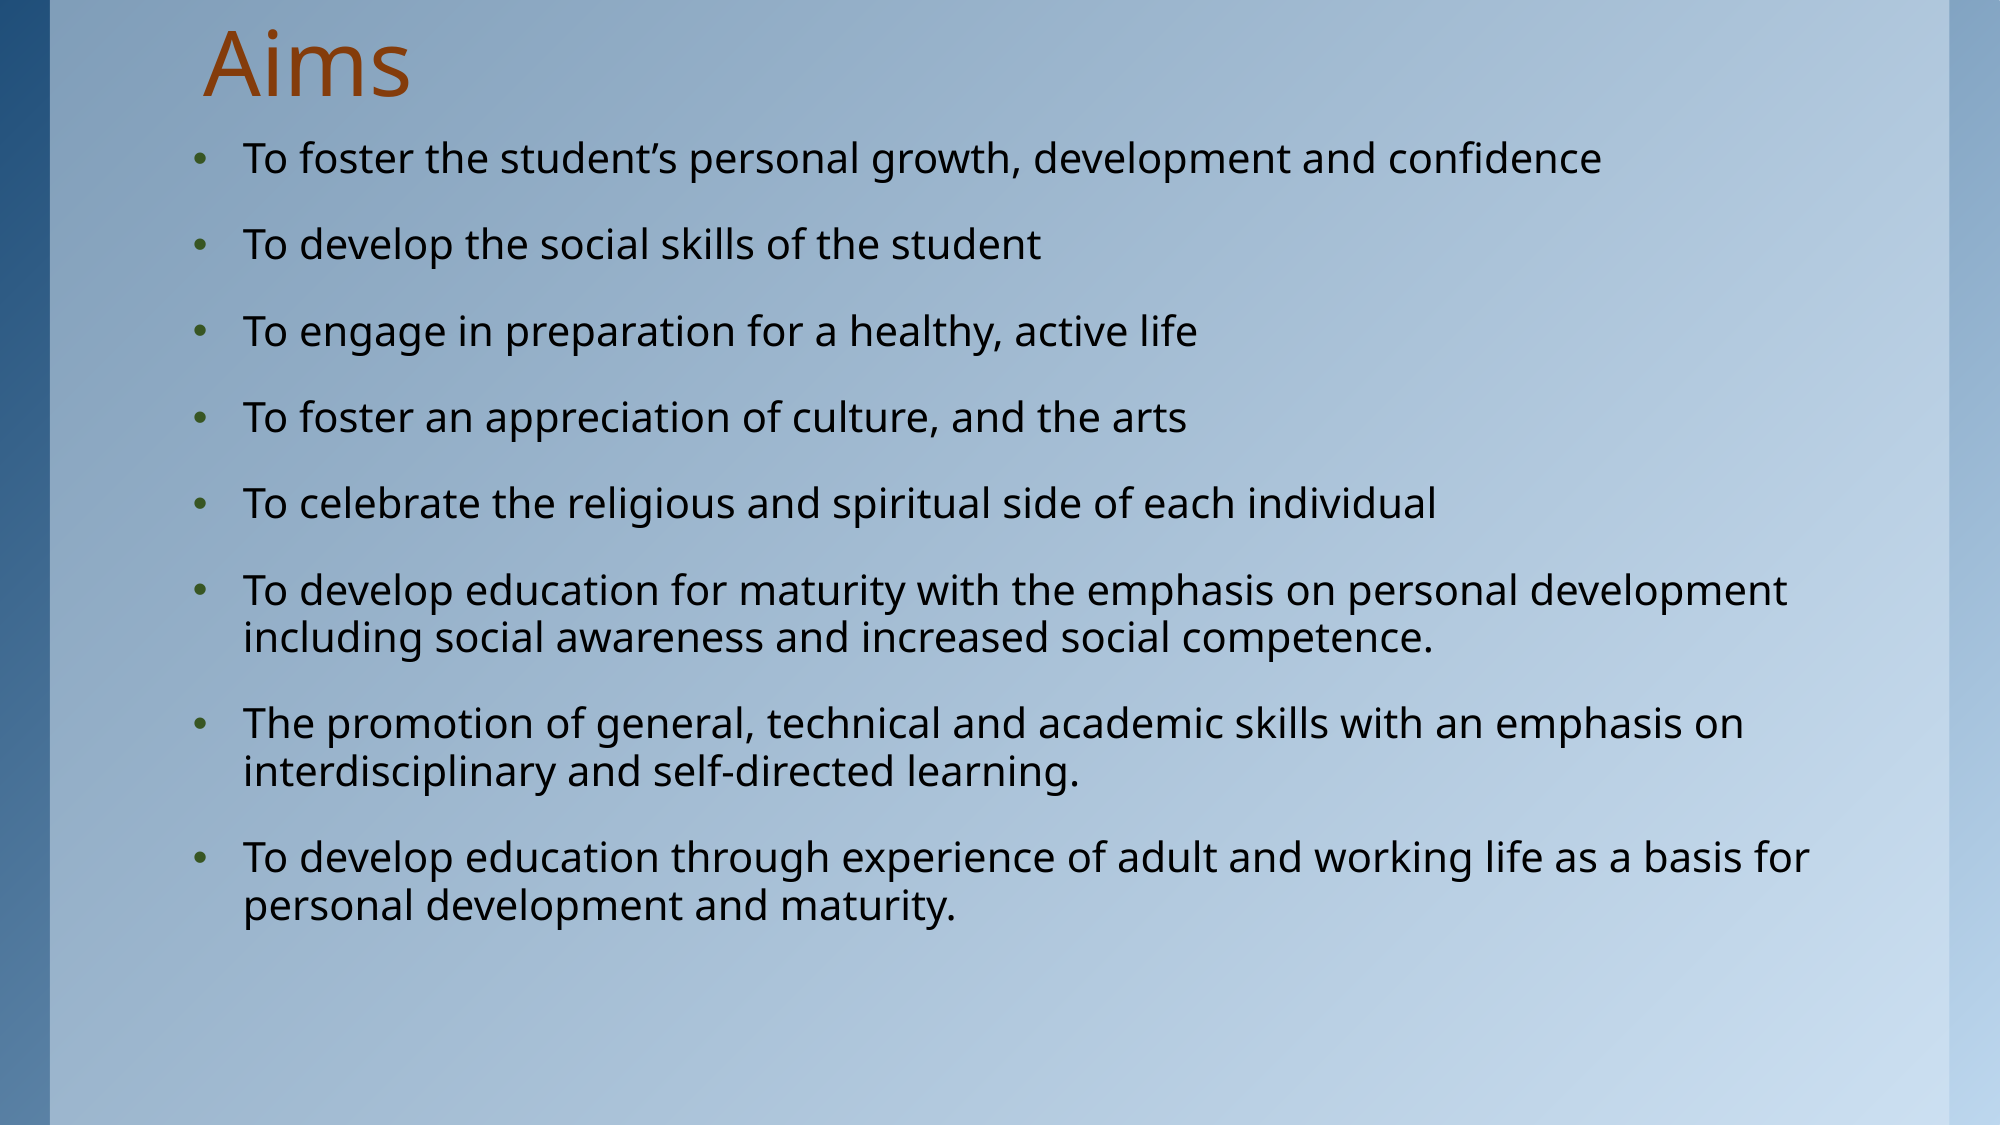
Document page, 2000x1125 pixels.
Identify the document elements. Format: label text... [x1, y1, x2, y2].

list To foster the student’s personal growth, development and confidence To develop the social skills of the student To engage in preparation for a healthy, active life To foster an appreciation of culture, and the arts To celebrate the religious and spiritual side of each individual To develop education for maturity with the emphasis on personal development including social awareness and increased social competence. The promotion of general, technical and academic skills with an emphasis on interdisciplinary and self-directed learning. To develop education through experience of adult and working life as a basis for personal development and maturity. [172, 125, 1840, 1125]
title Aims [183, 12, 1850, 126]
